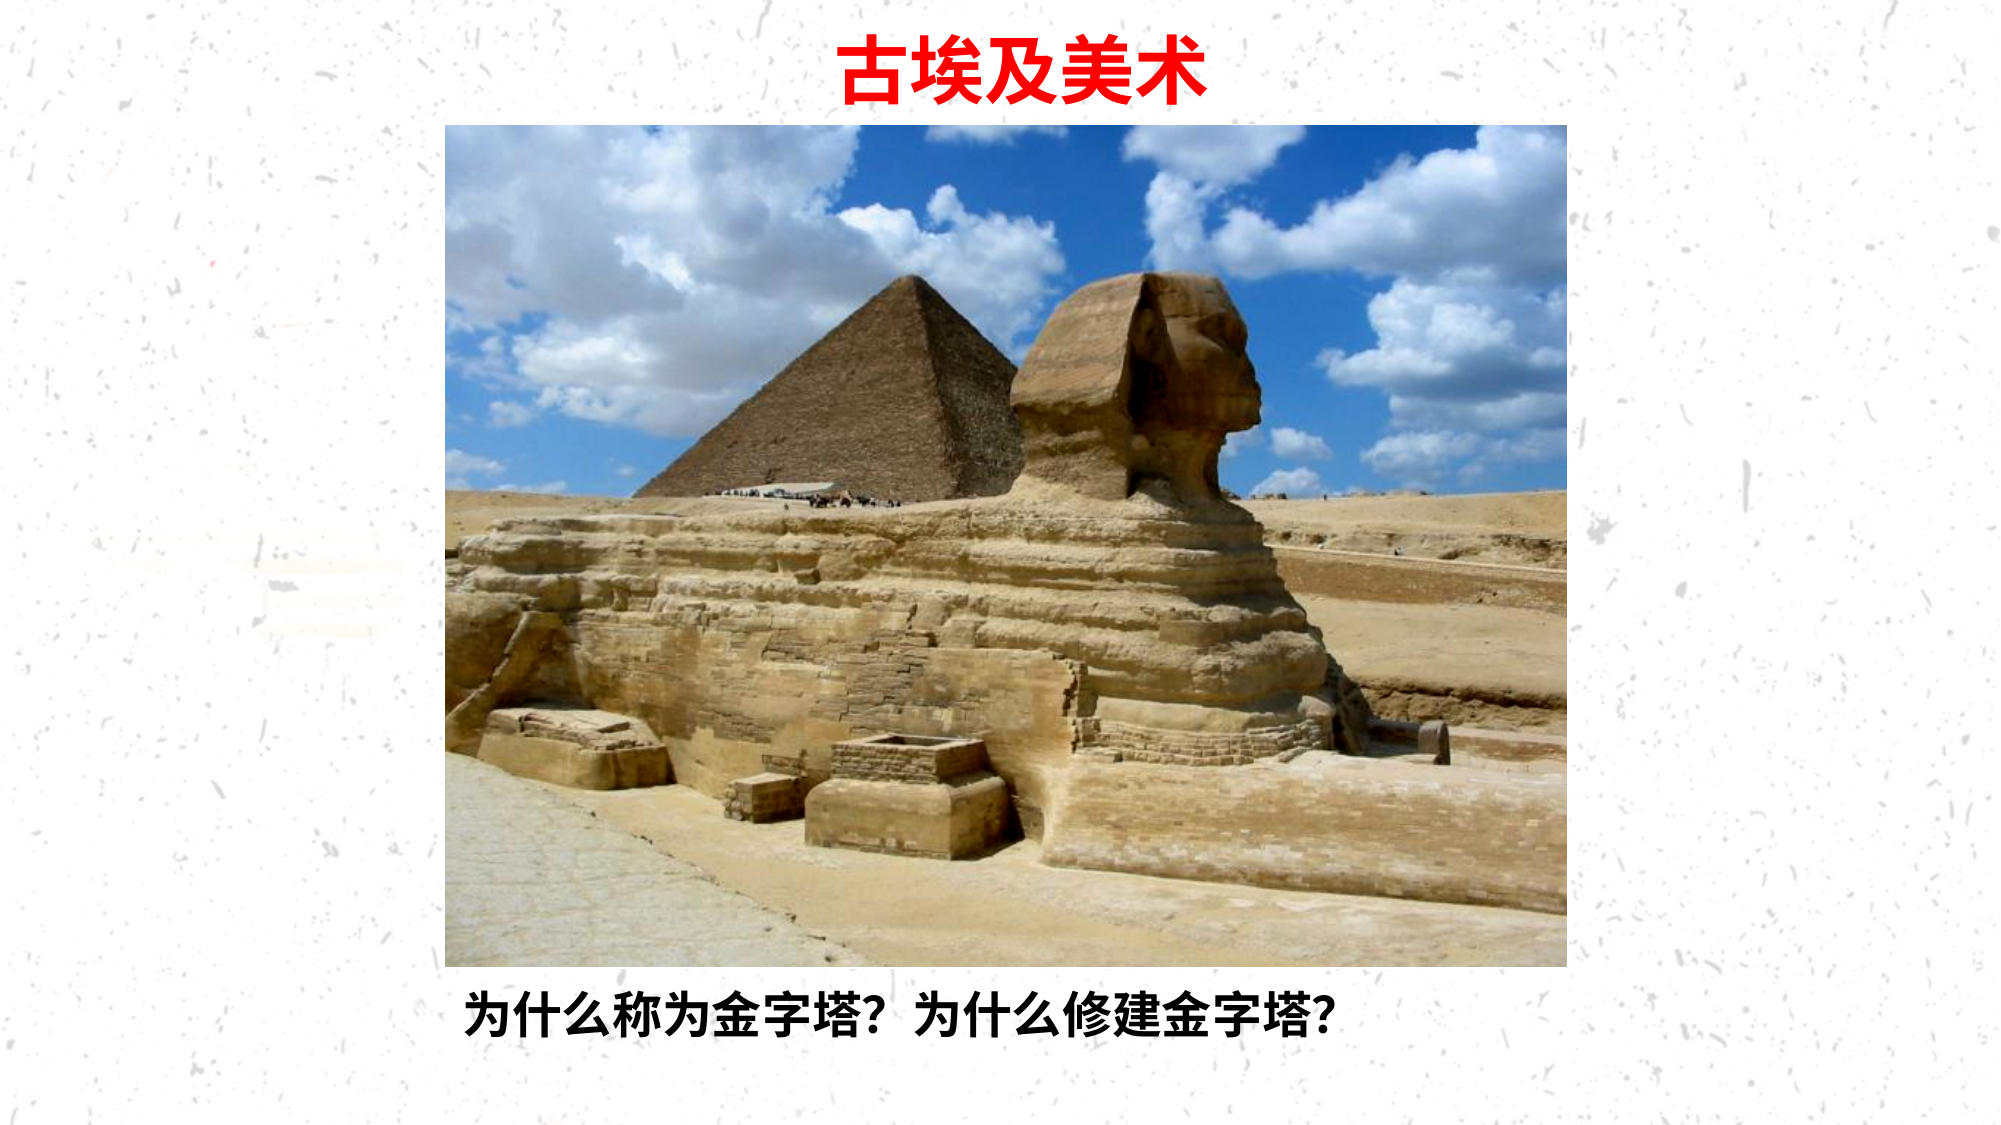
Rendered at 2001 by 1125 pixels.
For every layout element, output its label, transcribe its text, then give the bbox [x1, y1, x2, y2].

text_box 古埃及美术 [820, 16, 1225, 121]
picture [0, 0, 2001, 1125]
text_box 为什么称为金字塔？为什么修建金字塔？ [447, 976, 1377, 1051]
